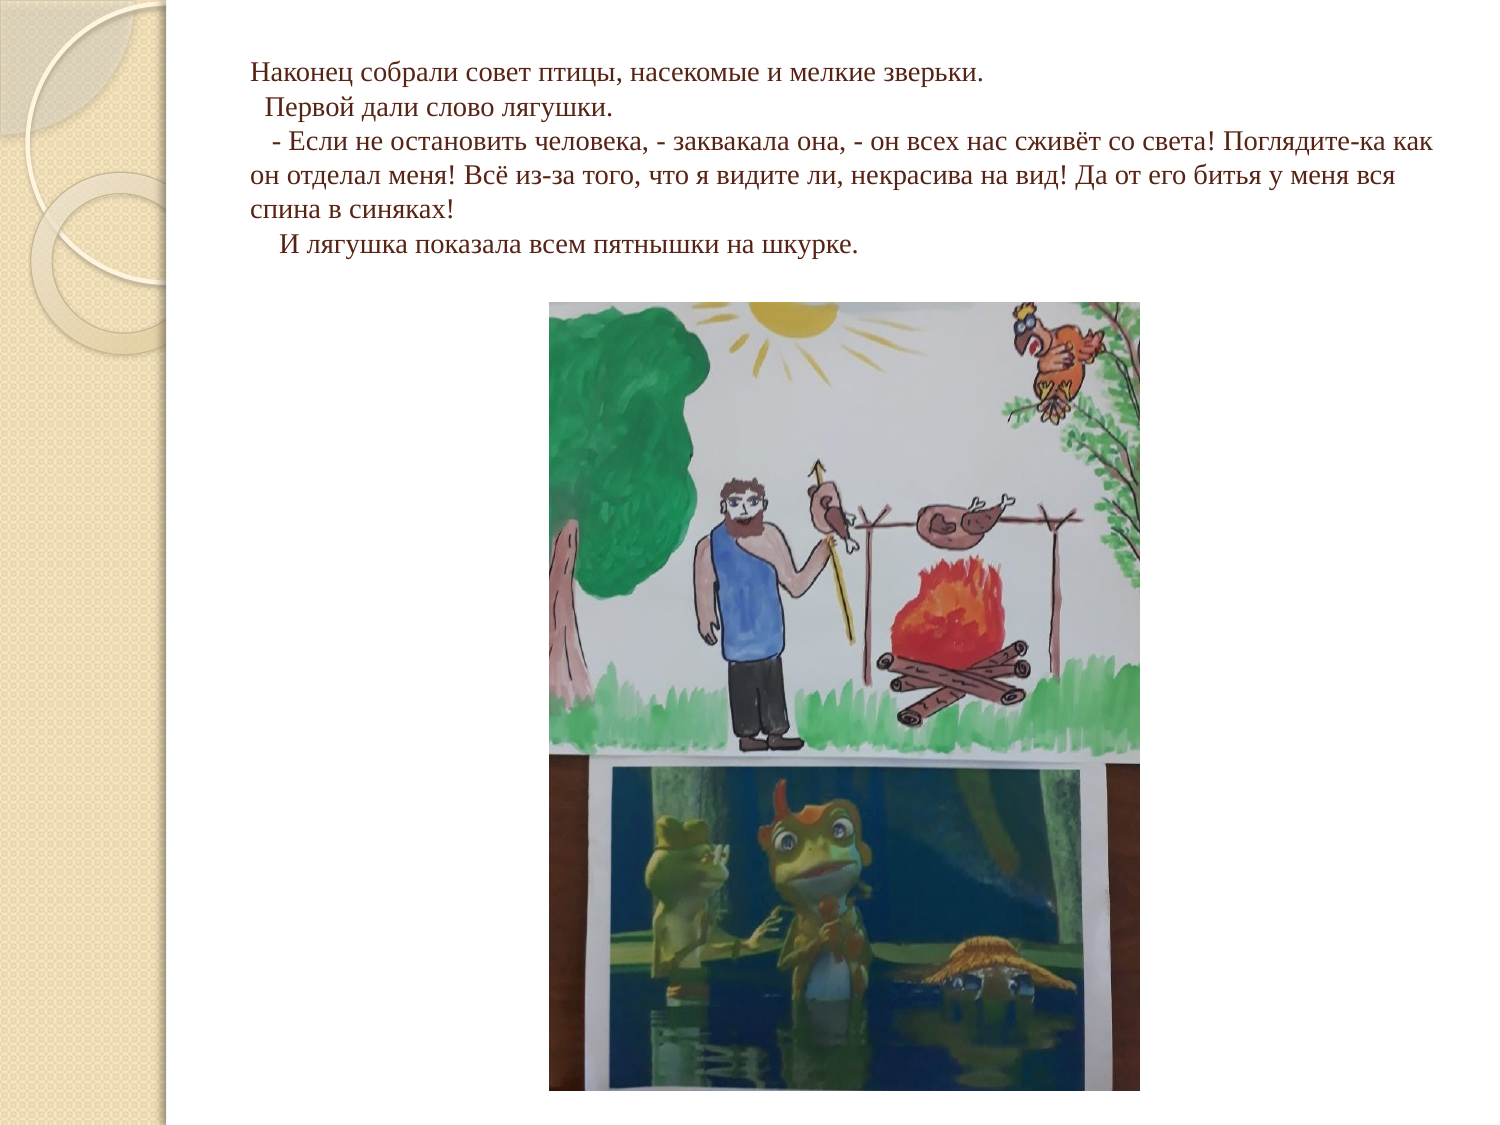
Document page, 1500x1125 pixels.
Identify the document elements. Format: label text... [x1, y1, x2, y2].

title Наконец собрали совет птицы, насекомые и мелкие зверьки. Первой дали слово лягушки. - Если не остановить человека, - заквакала она, - он всех нас сживёт со света! Поглядите-ка как он отделал меня! Всё из-за того, что я видите ли, некрасива на вид! Да от его битья у меня вся спина в синяках! И лягушка показала всем пятнышки на шкурке. [235, 45, 1466, 268]
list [548, 302, 1141, 1091]
